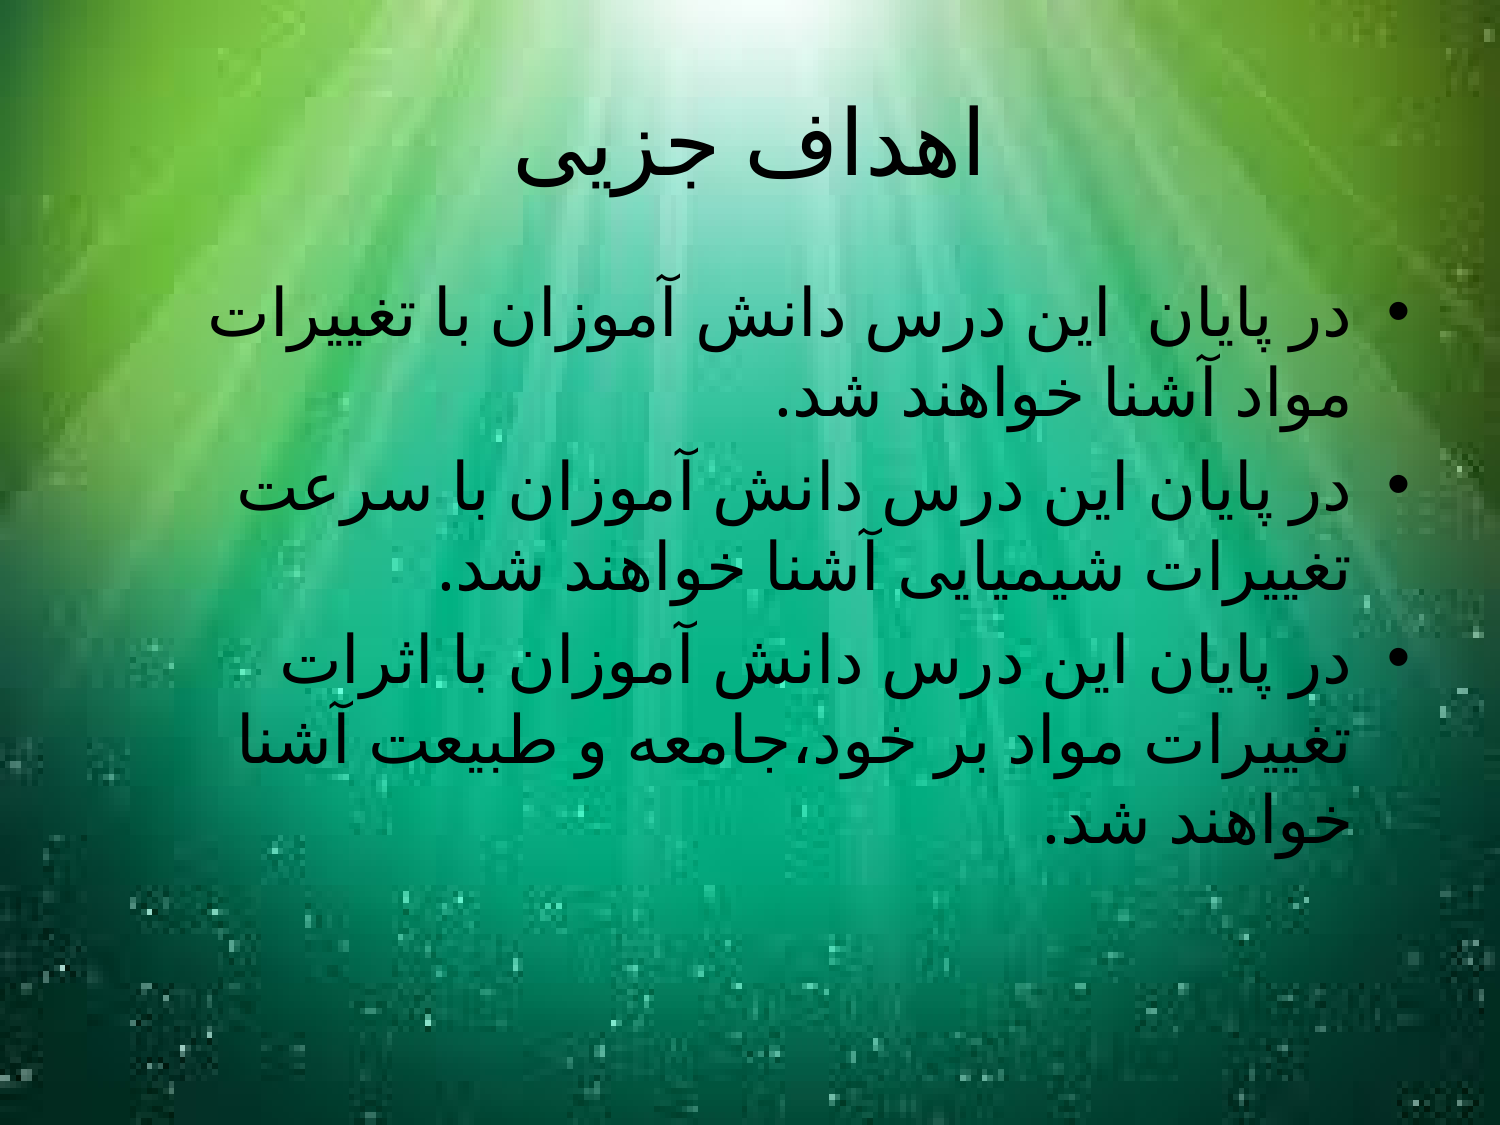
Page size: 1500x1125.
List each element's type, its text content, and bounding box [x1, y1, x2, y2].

list در پایان این درس دانش آموزان با تغییرات مواد آشنا خواهند شد. در پایان این درس دانش آموزان با سرعت تغییرات شیمیایی آشنا خواهند شد. در پایان این درس دانش آموزان با اثرات تغییرات مواد بر خود،جامعه و طبیعت آشنا خواهند شد. [75, 262, 1425, 1005]
title اهداف جزیی [75, 45, 1425, 233]
picture [0, 0, 1500, 1125]
